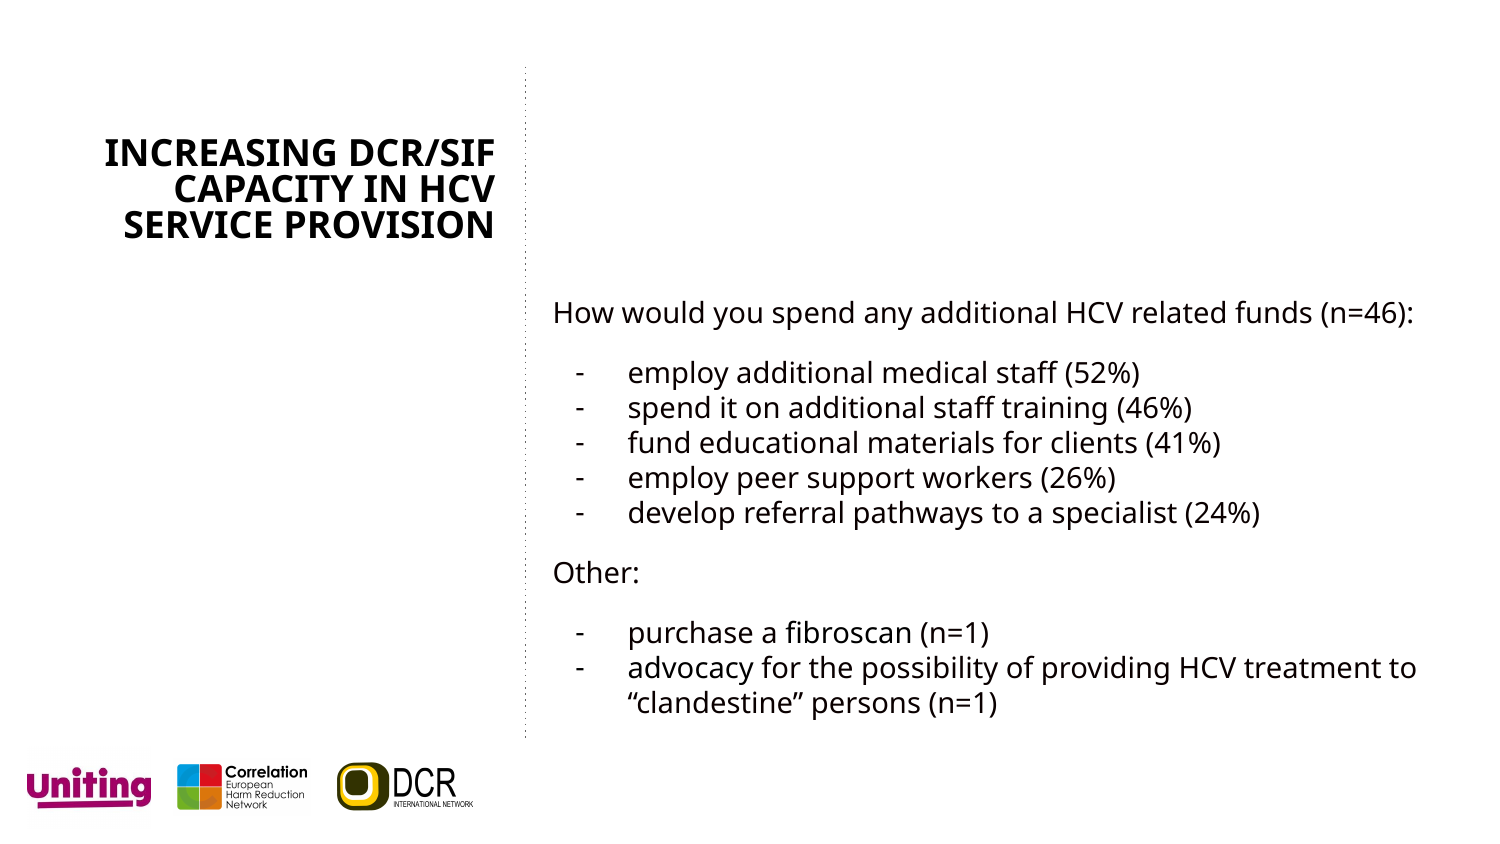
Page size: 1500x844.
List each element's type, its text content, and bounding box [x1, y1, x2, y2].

picture [173, 758, 311, 816]
picture [333, 758, 479, 816]
picture [27, 746, 151, 829]
title INCREASING DCR/SIF CAPACITY IN HCV SERVICE PROVISION [39, 130, 511, 387]
list How would you spend any additional HCV related funds (n=46): employ additional medical staff (52%) spend it on additional staff training (46%) fund educational materials for clients (41%) employ peer support workers (26%) develop referral pathways to a specialist (24%) Other: purchase a fibroscan (n=1) advocacy for the possibility of providing HCV treatment to “clandestine” persons (n=1) [537, 286, 1440, 832]
